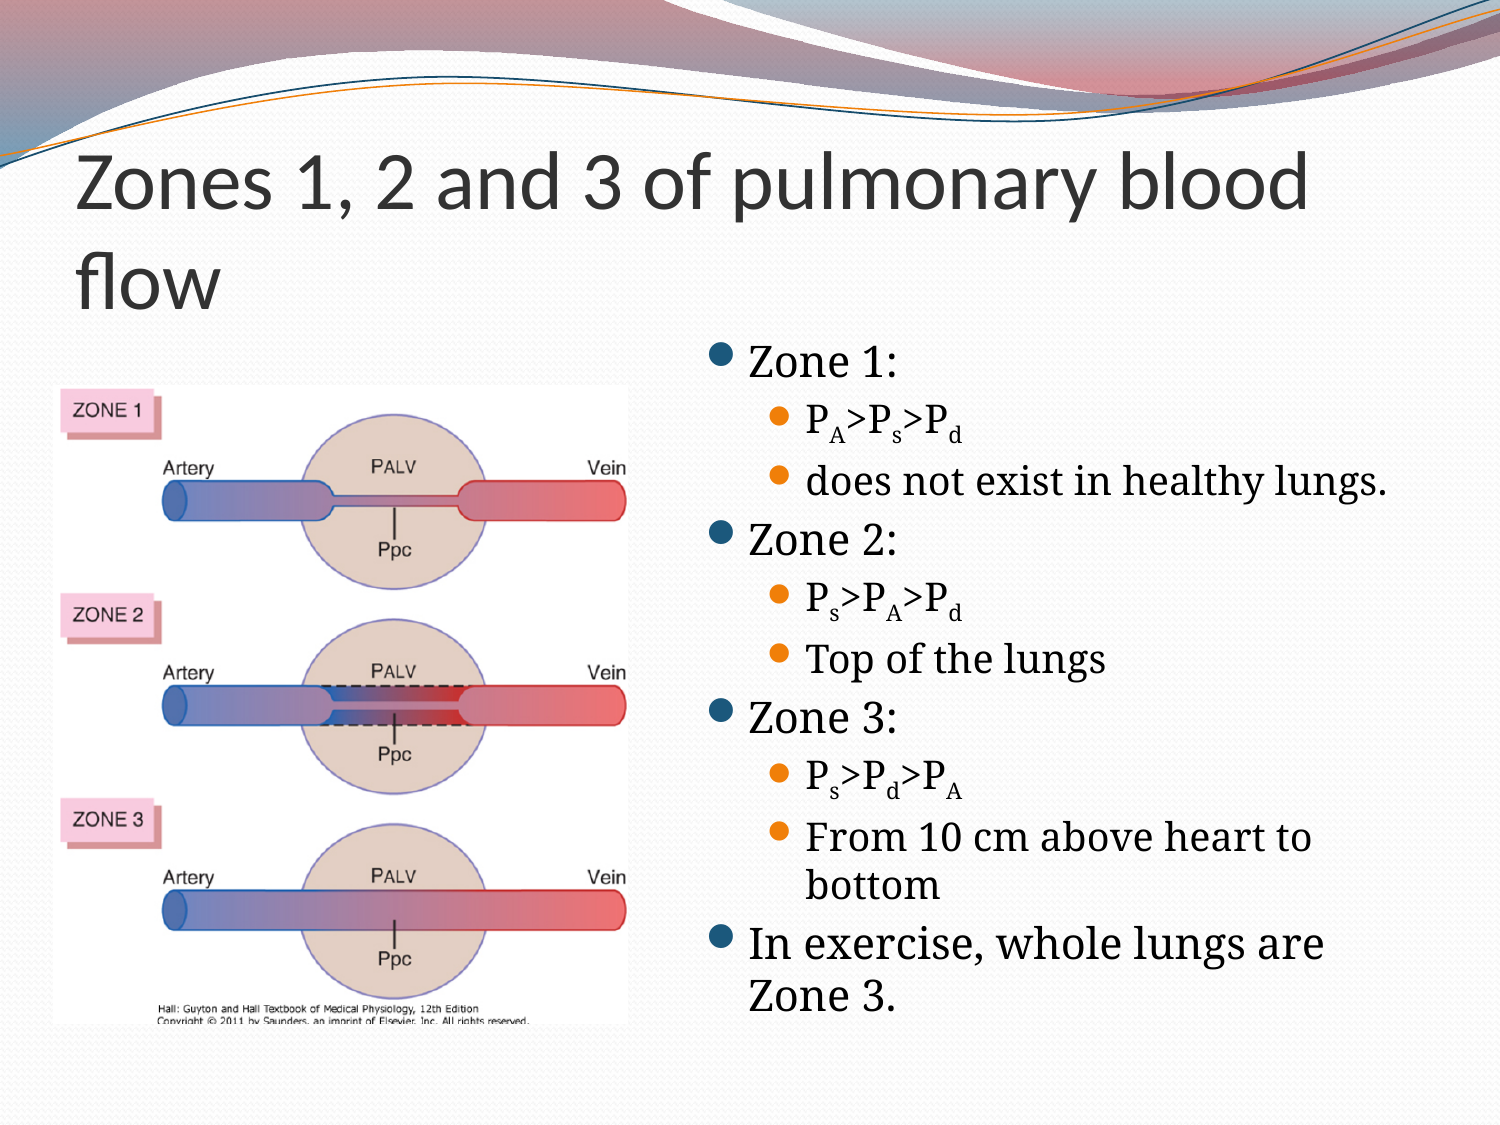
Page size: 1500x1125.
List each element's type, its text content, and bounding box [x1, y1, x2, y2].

title Zones 1, 2 and 3 of pulmonary blood flow [75, 138, 1425, 327]
picture [52, 385, 628, 1024]
list Zone 1: PA>Ps>Pd does not exist in healthy lungs. Zone 2: Ps>PA>Pd Top of the lungs Zone 3: Ps>Pd>PA From 10 cm above heart to bottom In exercise, whole lungs are Zone 3. [690, 326, 1425, 1038]
